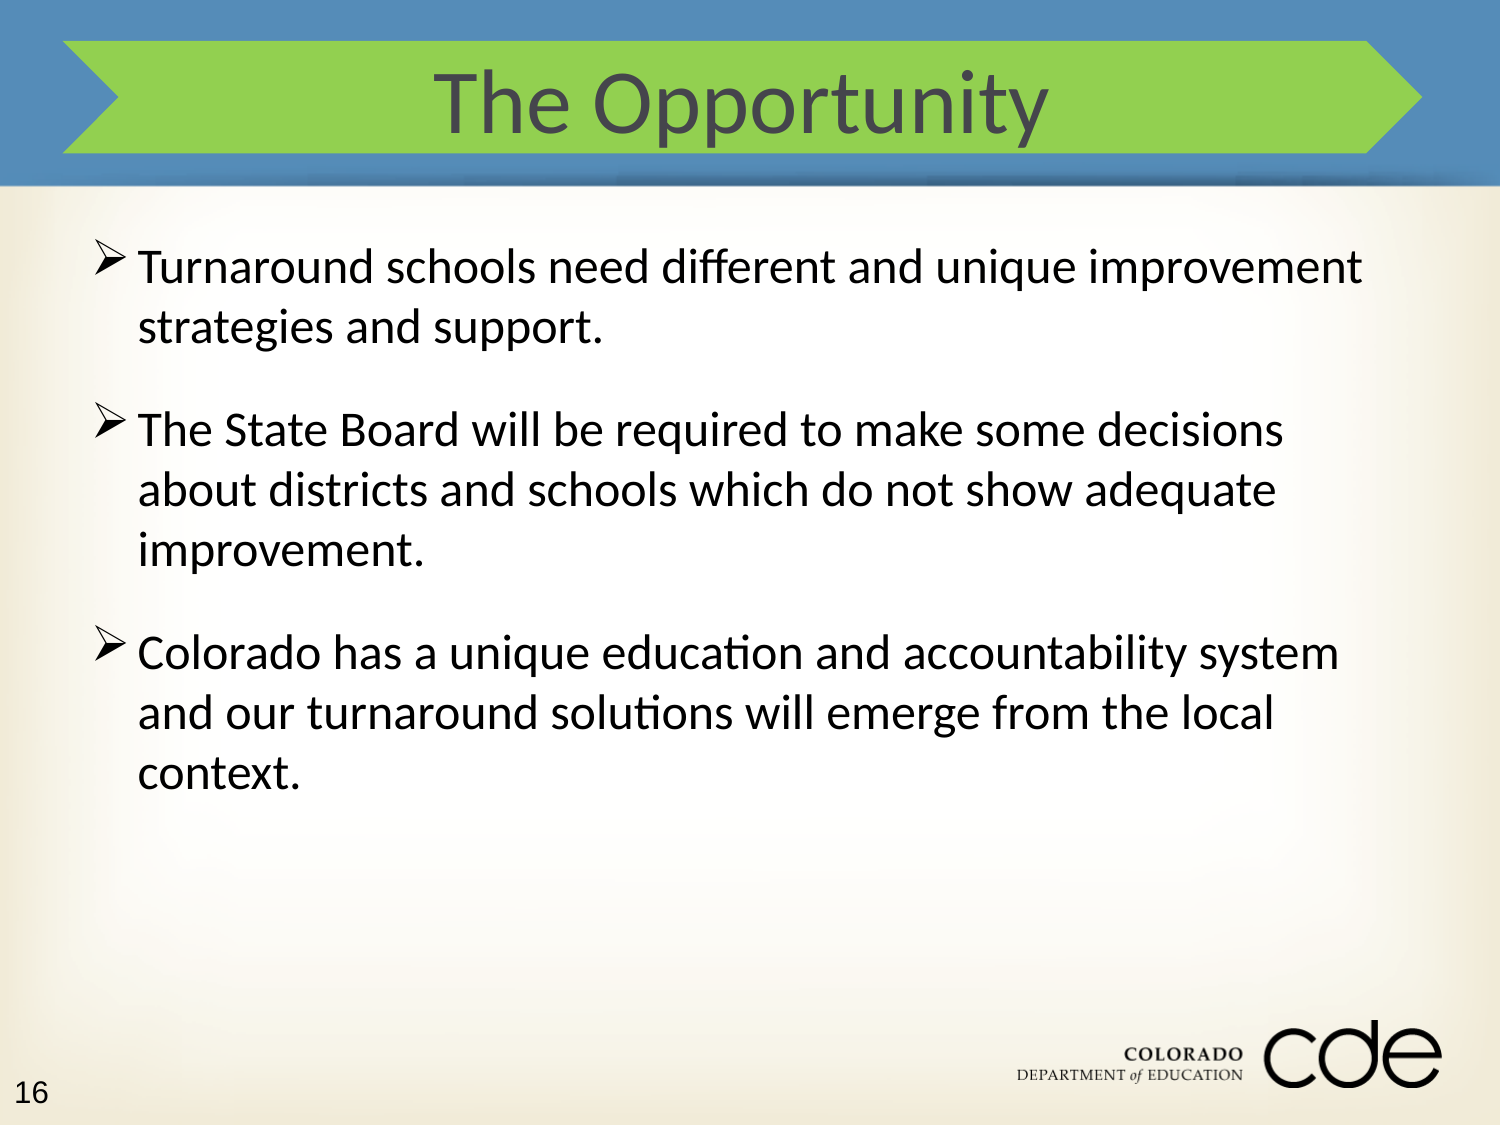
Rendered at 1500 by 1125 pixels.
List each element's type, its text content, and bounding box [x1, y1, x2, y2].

text_box 16 [0, 1065, 108, 1125]
text_box The Opportunity [61, 39, 1424, 155]
picture [0, 0, 1500, 1125]
text_box Turnaround schools need different and unique improvement strategies and support. The State Board will be required to make some decisions about districts and schools which do not show adequate improvement. Colorado has a unique education and accountability system and our turnaround solutions will emerge from the local context. [59, 230, 1408, 996]
